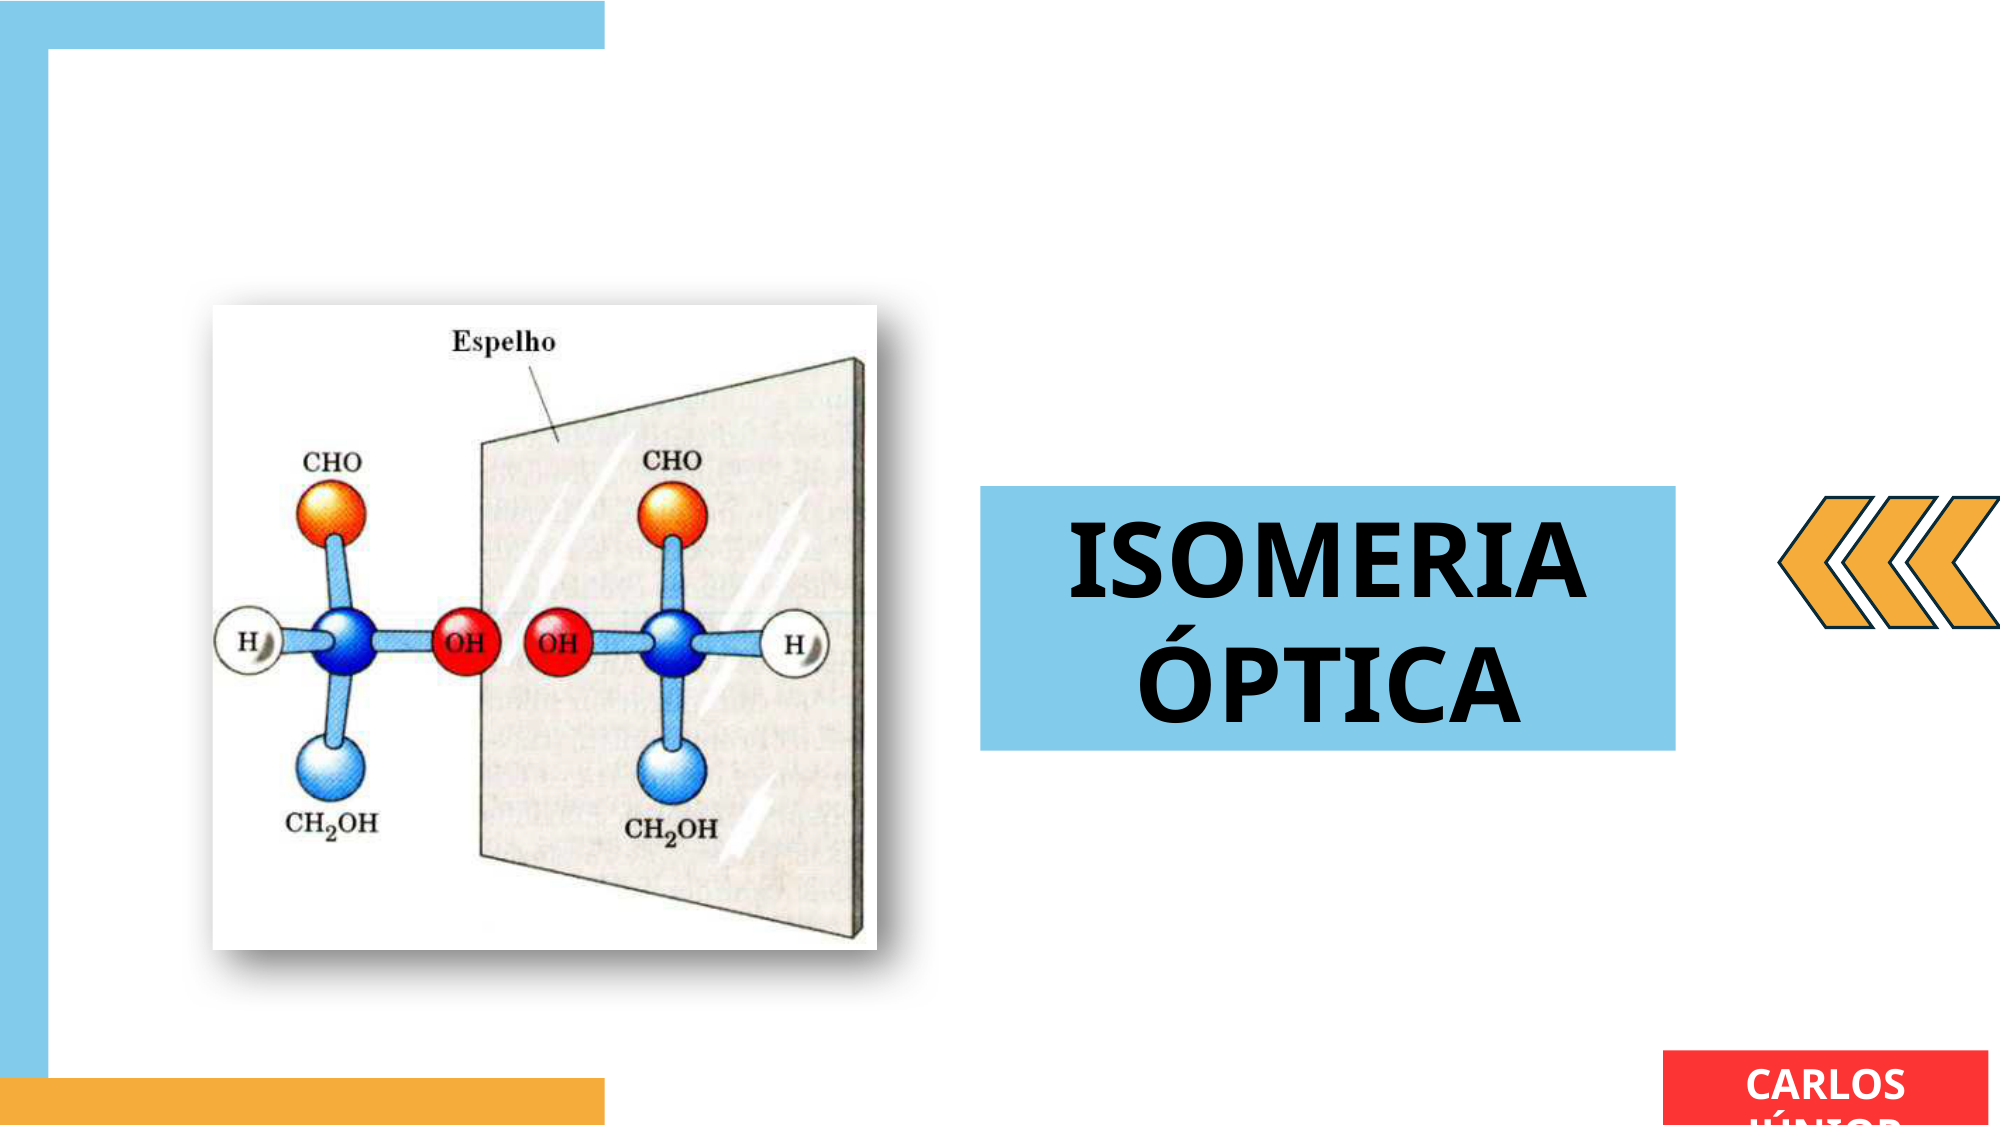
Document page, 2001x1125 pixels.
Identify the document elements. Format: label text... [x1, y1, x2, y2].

text_box [0, 1077, 606, 1125]
text_box [1777, 495, 1876, 630]
text_box ISOMERIA ÓPTICA [980, 486, 1676, 751]
text_box [0, 51, 50, 1077]
text_box [0, 0, 606, 51]
text_box CARLOS JÚNIOR [1663, 1050, 1989, 1125]
text_box [1840, 495, 1940, 630]
text_box [1904, 495, 2000, 630]
picture [212, 305, 878, 950]
